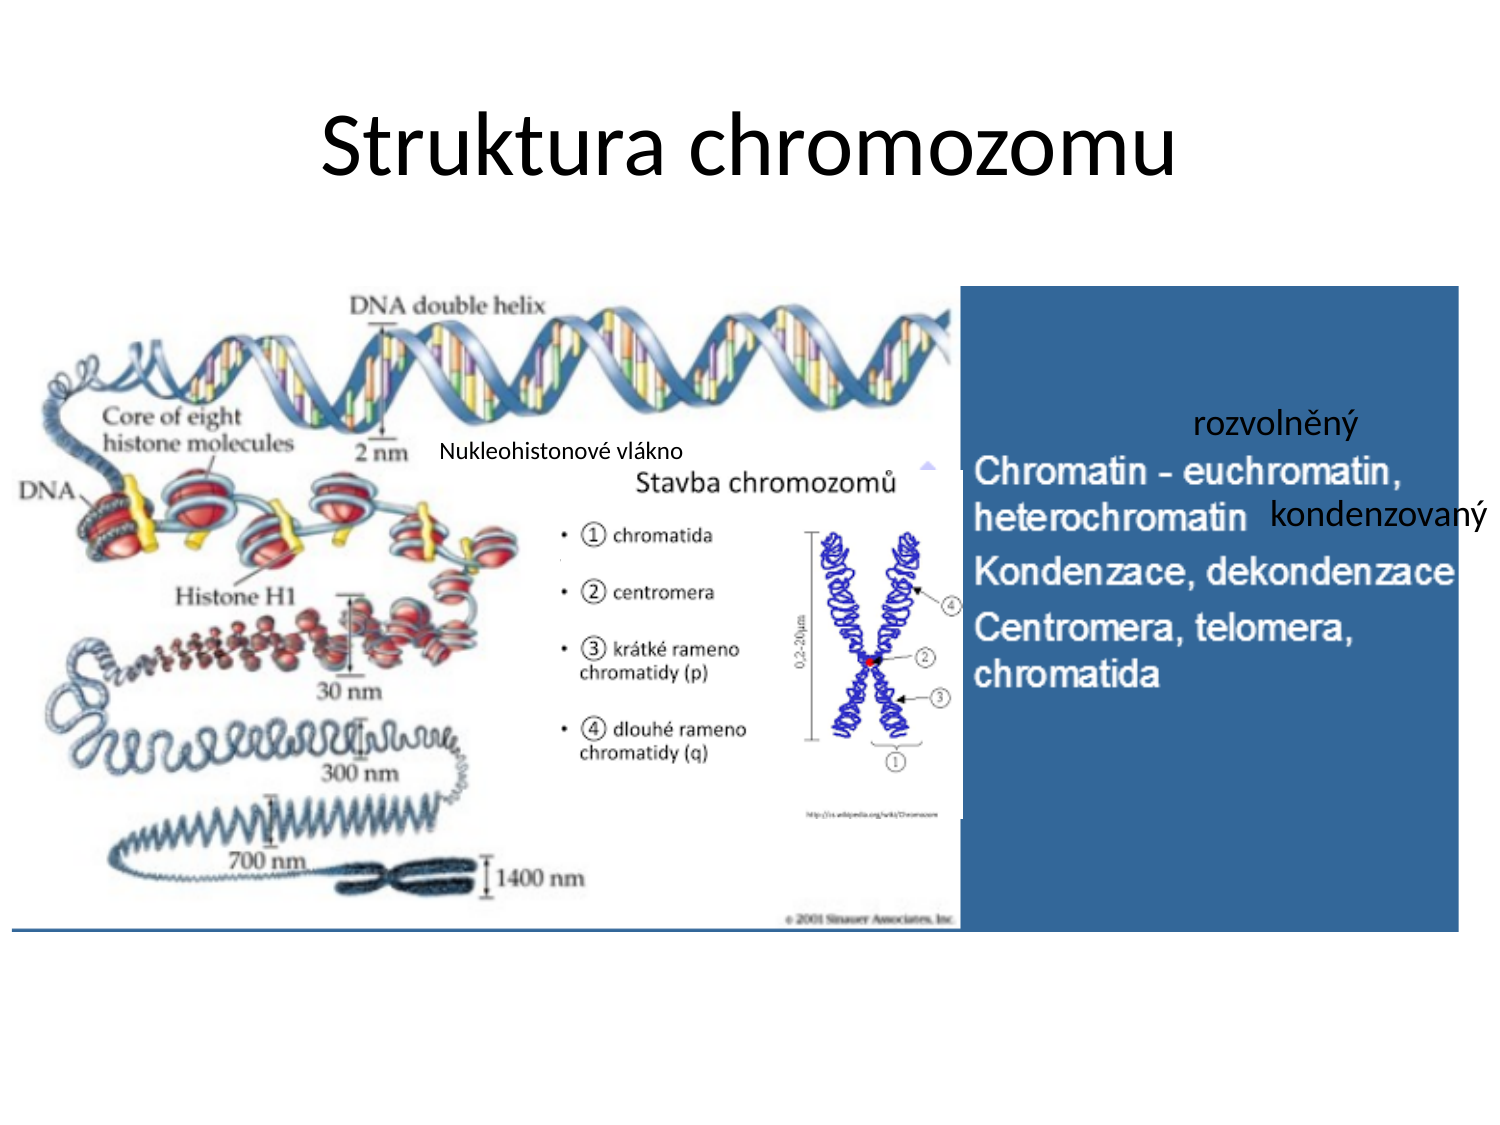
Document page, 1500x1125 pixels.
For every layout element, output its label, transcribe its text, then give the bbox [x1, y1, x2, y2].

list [11, 286, 1459, 933]
text_box kondenzovaný [1464, 481, 1500, 542]
picture [544, 470, 963, 819]
title Struktura chromozomu [75, 45, 1425, 233]
